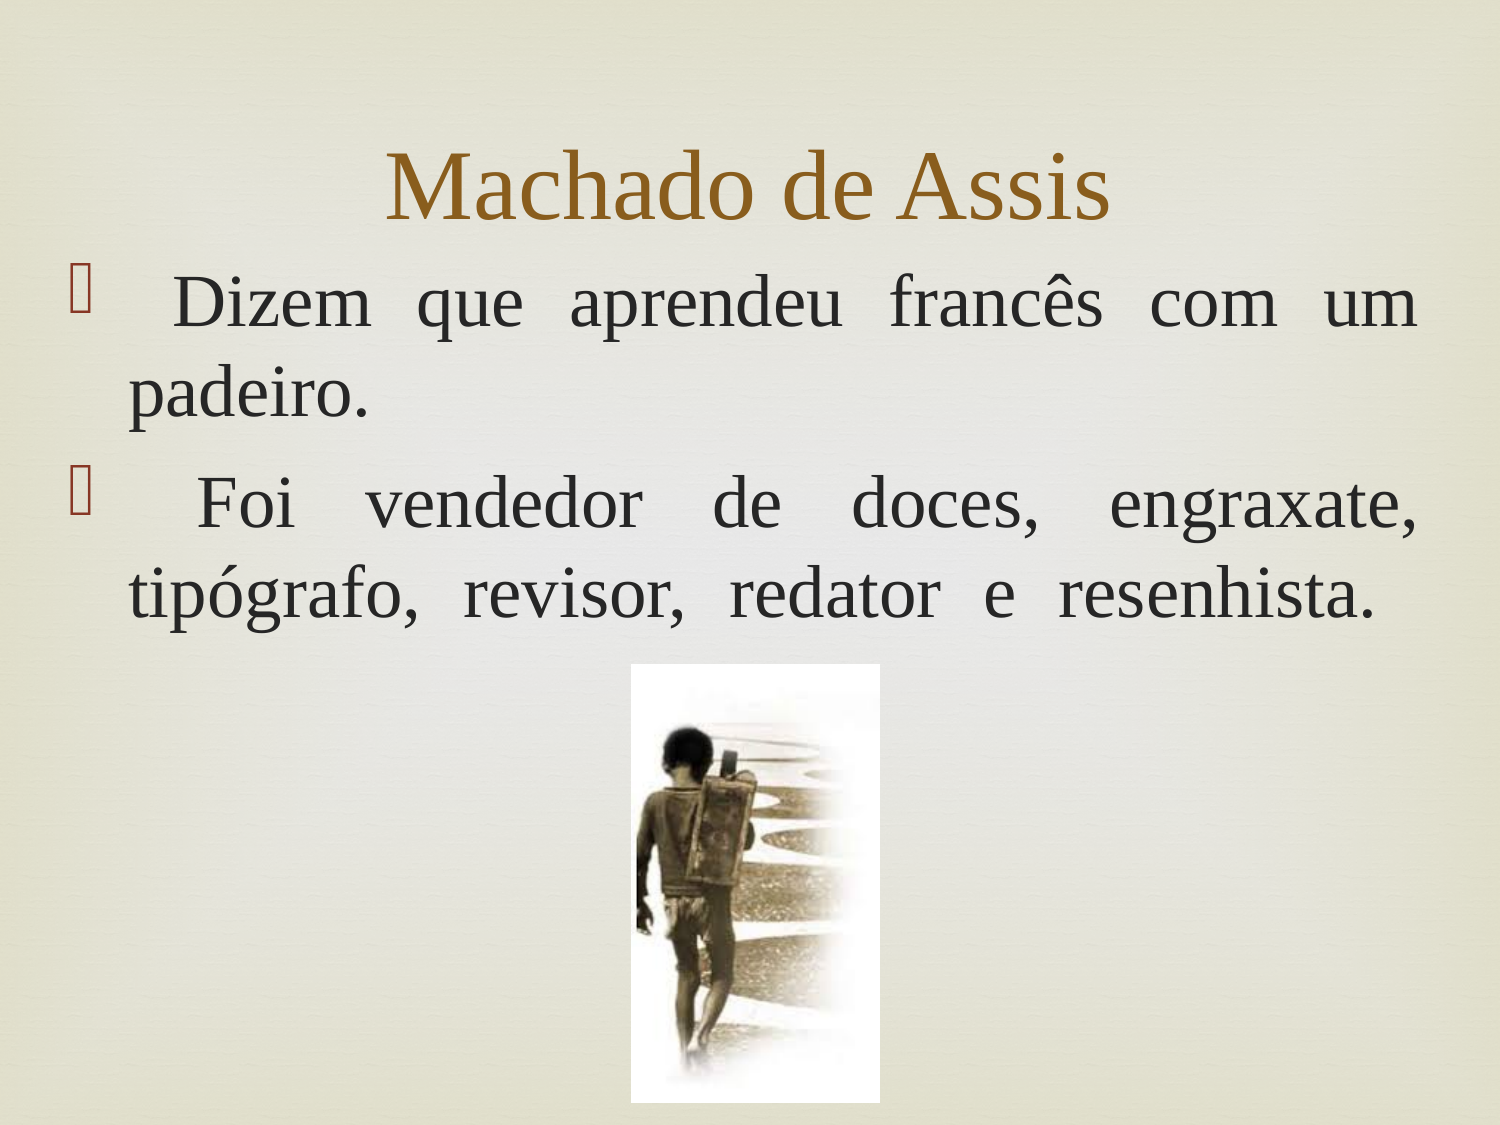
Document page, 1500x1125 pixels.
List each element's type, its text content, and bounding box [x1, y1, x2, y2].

list Dizem que aprendeu francês com um padeiro. Foi vendedor de doces, engraxate, tipógrafo, revisor, redator e resenhista. [53, 243, 1436, 1105]
title Machado de Assis [112, 93, 1386, 243]
picture [631, 664, 881, 1103]
